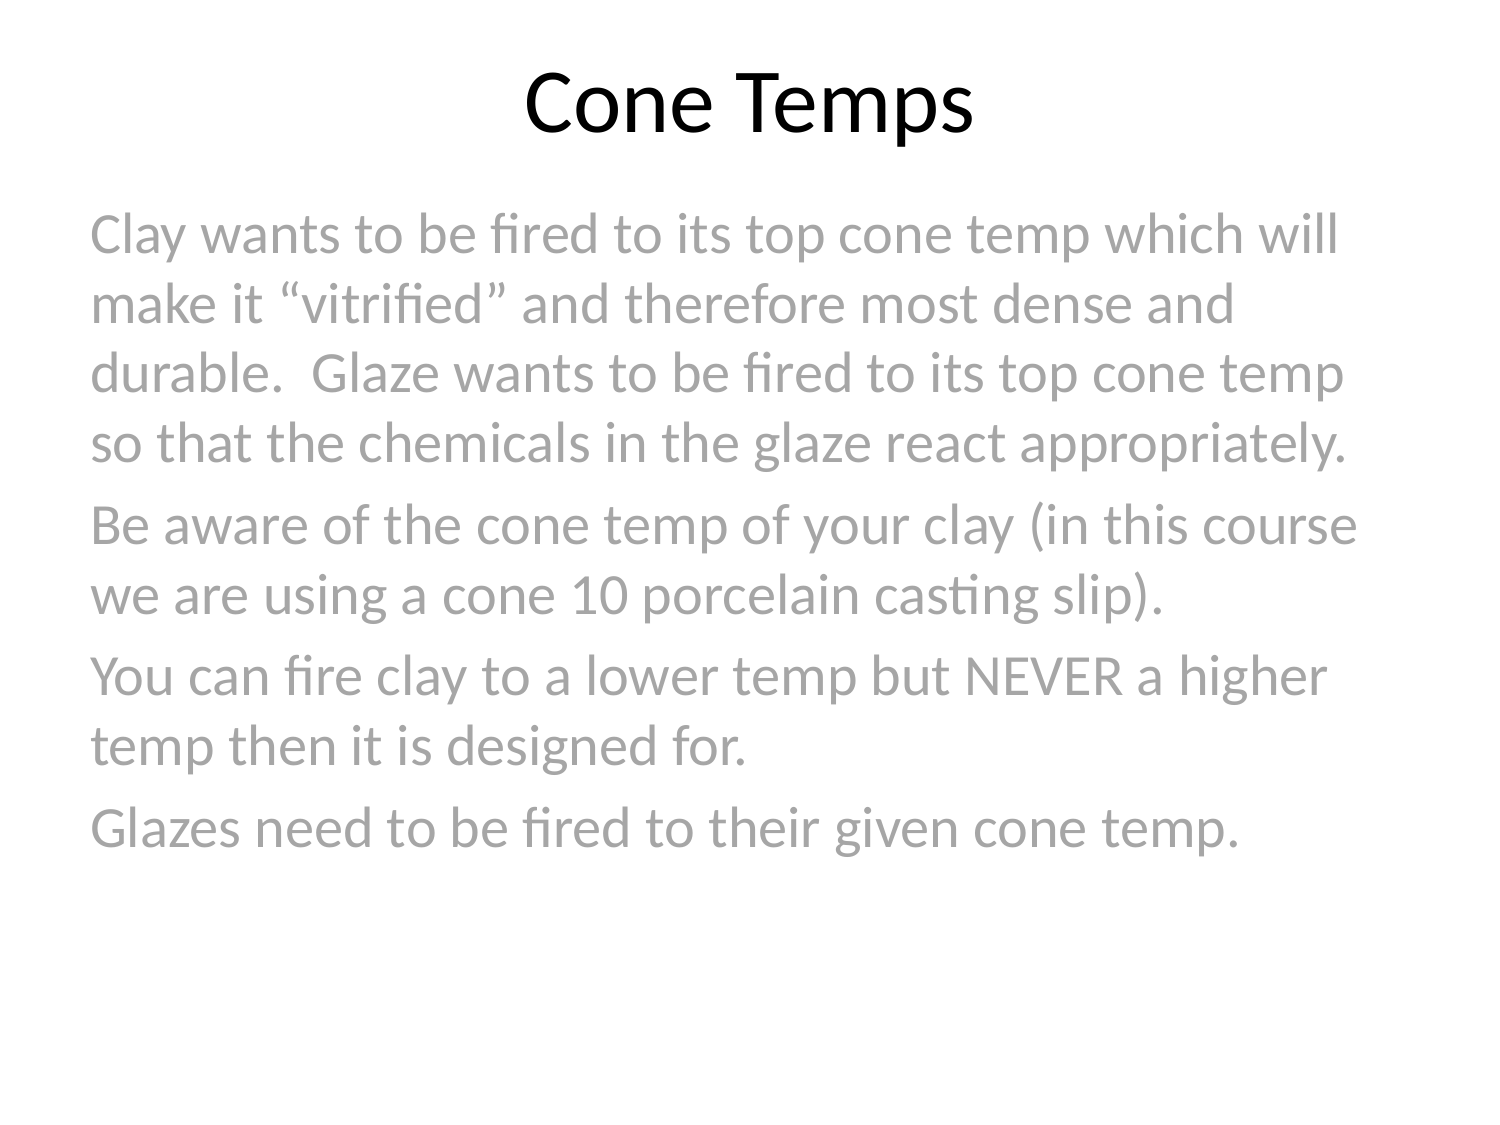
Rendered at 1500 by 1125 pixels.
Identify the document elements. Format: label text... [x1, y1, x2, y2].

title Cone Temps [75, 1, 1425, 187]
list Clay wants to be fired to its top cone temp which will make it “vitrified” and therefore most dense and durable. Glaze wants to be fired to its top cone temp so that the chemicals in the glaze react appropriately. Be aware of the cone temp of your clay (in this course we are using a cone 10 porcelain casting slip). You can fire clay to a lower temp but NEVER a higher temp then it is designed for. Glazes need to be fired to their given cone temp. [75, 187, 1425, 938]
